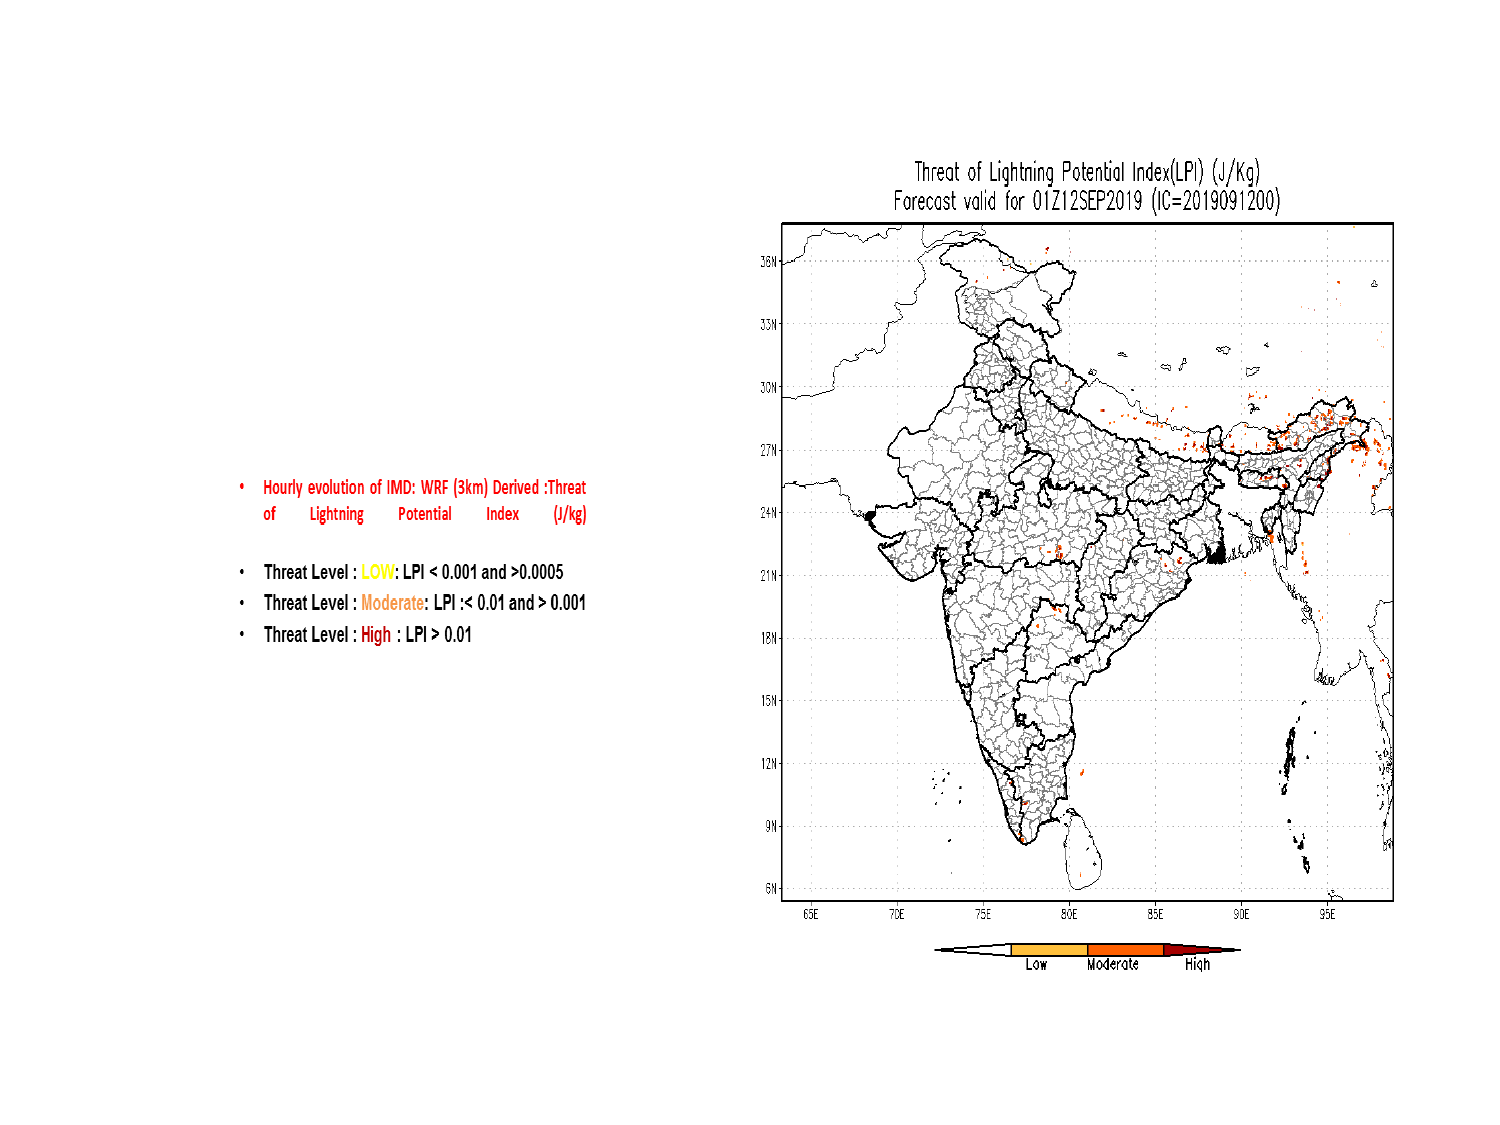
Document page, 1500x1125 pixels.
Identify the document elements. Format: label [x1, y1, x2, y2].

picture [74, 149, 1426, 976]
